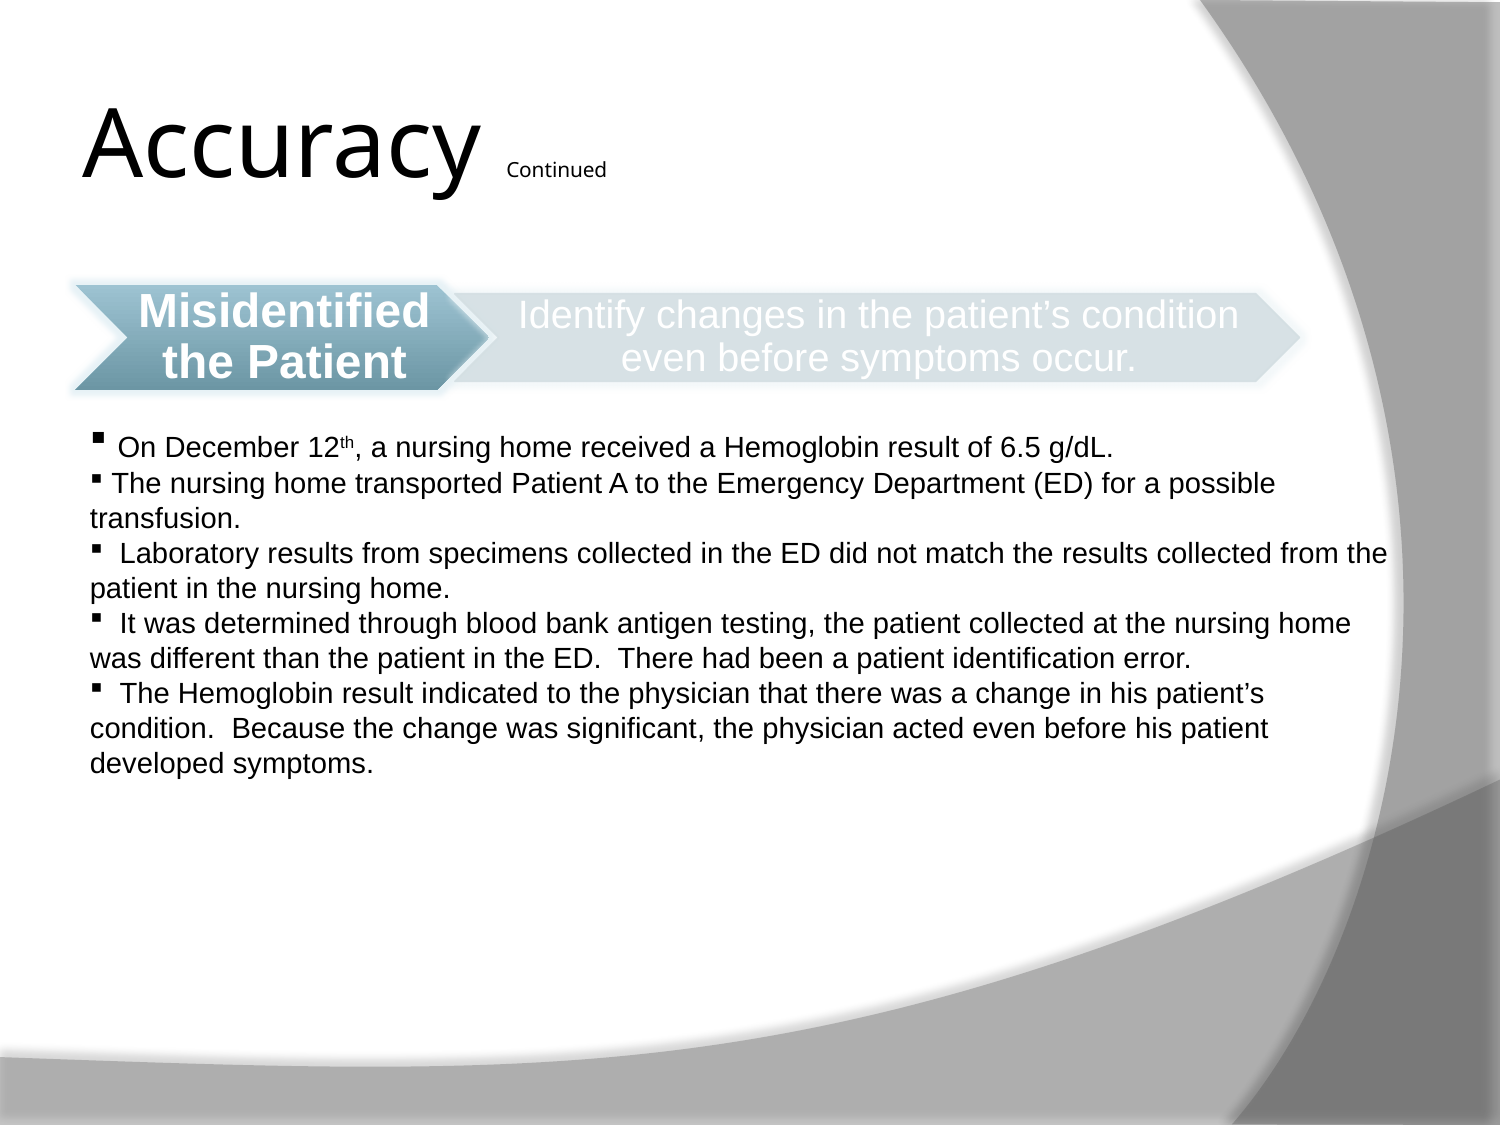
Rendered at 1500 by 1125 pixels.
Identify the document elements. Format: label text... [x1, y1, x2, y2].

text_box On December 12th, a nursing home received a Hemoglobin result of 6.5 g/dL. The nursing home transported Patient A to the Emergency Department (ED) for a possible transfusion. Laboratory results from specimens collected in the ED did not match the results collected from the patient in the nursing home. It was determined through blood bank antigen testing, the patient collected at the nursing home was different than the patient in the ED. There had been a patient identification error. The Hemoglobin result indicated to the physician that there was a change in his patient’s condition. Because the change was significant, the physician acted even before his patient developed symptoms. [74, 412, 1413, 832]
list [74, 262, 1301, 413]
title Accuracy Continued [75, 45, 1300, 233]
